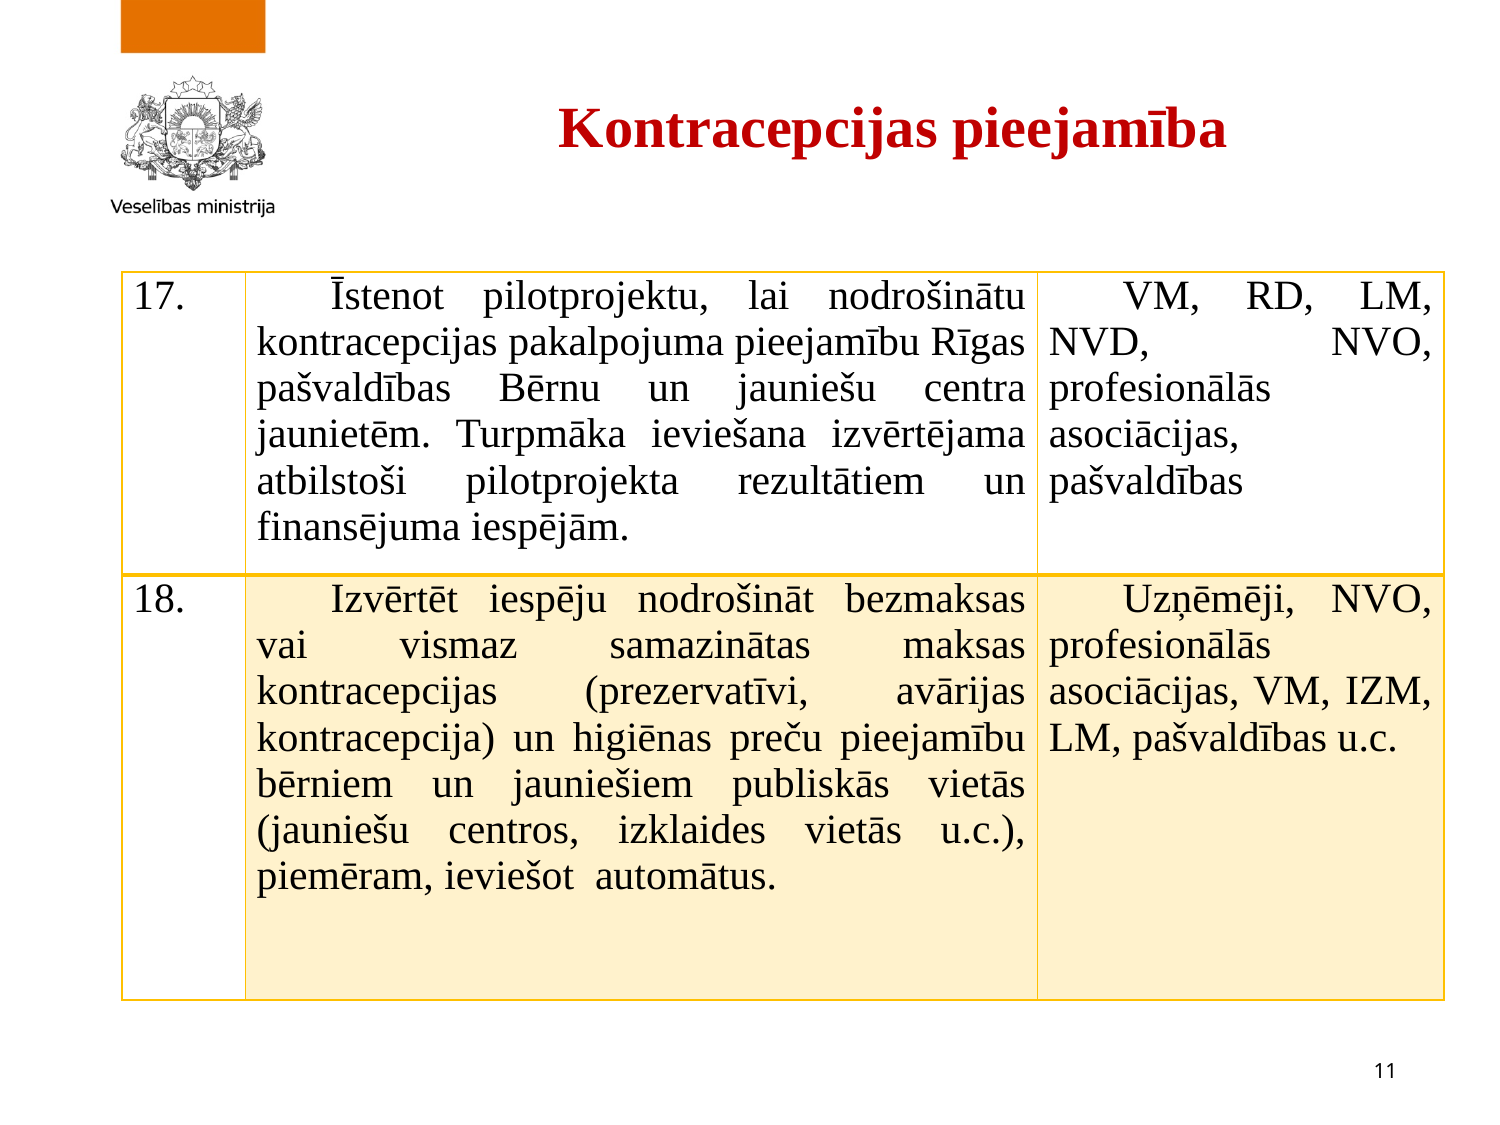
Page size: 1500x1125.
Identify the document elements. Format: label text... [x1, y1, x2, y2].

table_header Īstenot pilotprojektu, lai nodrošinātu kontracepcijas pakalpojuma pieejamību Rīgas pašvaldības Bērnu un jauniešu centra jaunietēm. Turpmāka ieviešana izvērtējama atbilstoši pilotprojekta rezultātiem un finansējuma iespējām. [246, 273, 1037, 573]
table_header 17. [123, 273, 245, 573]
table_header VM, RD, LM, NVD, NVO, profesionālās asociācijas, pašvaldības [1038, 273, 1443, 573]
table_cell Izvērtēt iespēju nodrošināt bezmaksas vai vismaz samazinātas maksas kontracepcijas (prezervatīvi, avārijas kontracepcija) un higiēnas preču pieejamību bērniem un jauniešiem publiskās vietās (jauniešu centros, izklaides vietās u.c.), piemēram, ieviešot automātus. [246, 577, 1037, 999]
picture [48, 0, 338, 322]
table_cell 18. [123, 577, 245, 999]
slide_number 11 [1284, 1041, 1413, 1102]
title Kontracepcijas pieejamība [374, 93, 1413, 211]
table_cell Uzņēmēji, NVO, profesionālās asociācijas, VM, IZM, LM, pašvaldības u.c. [1038, 577, 1443, 999]
